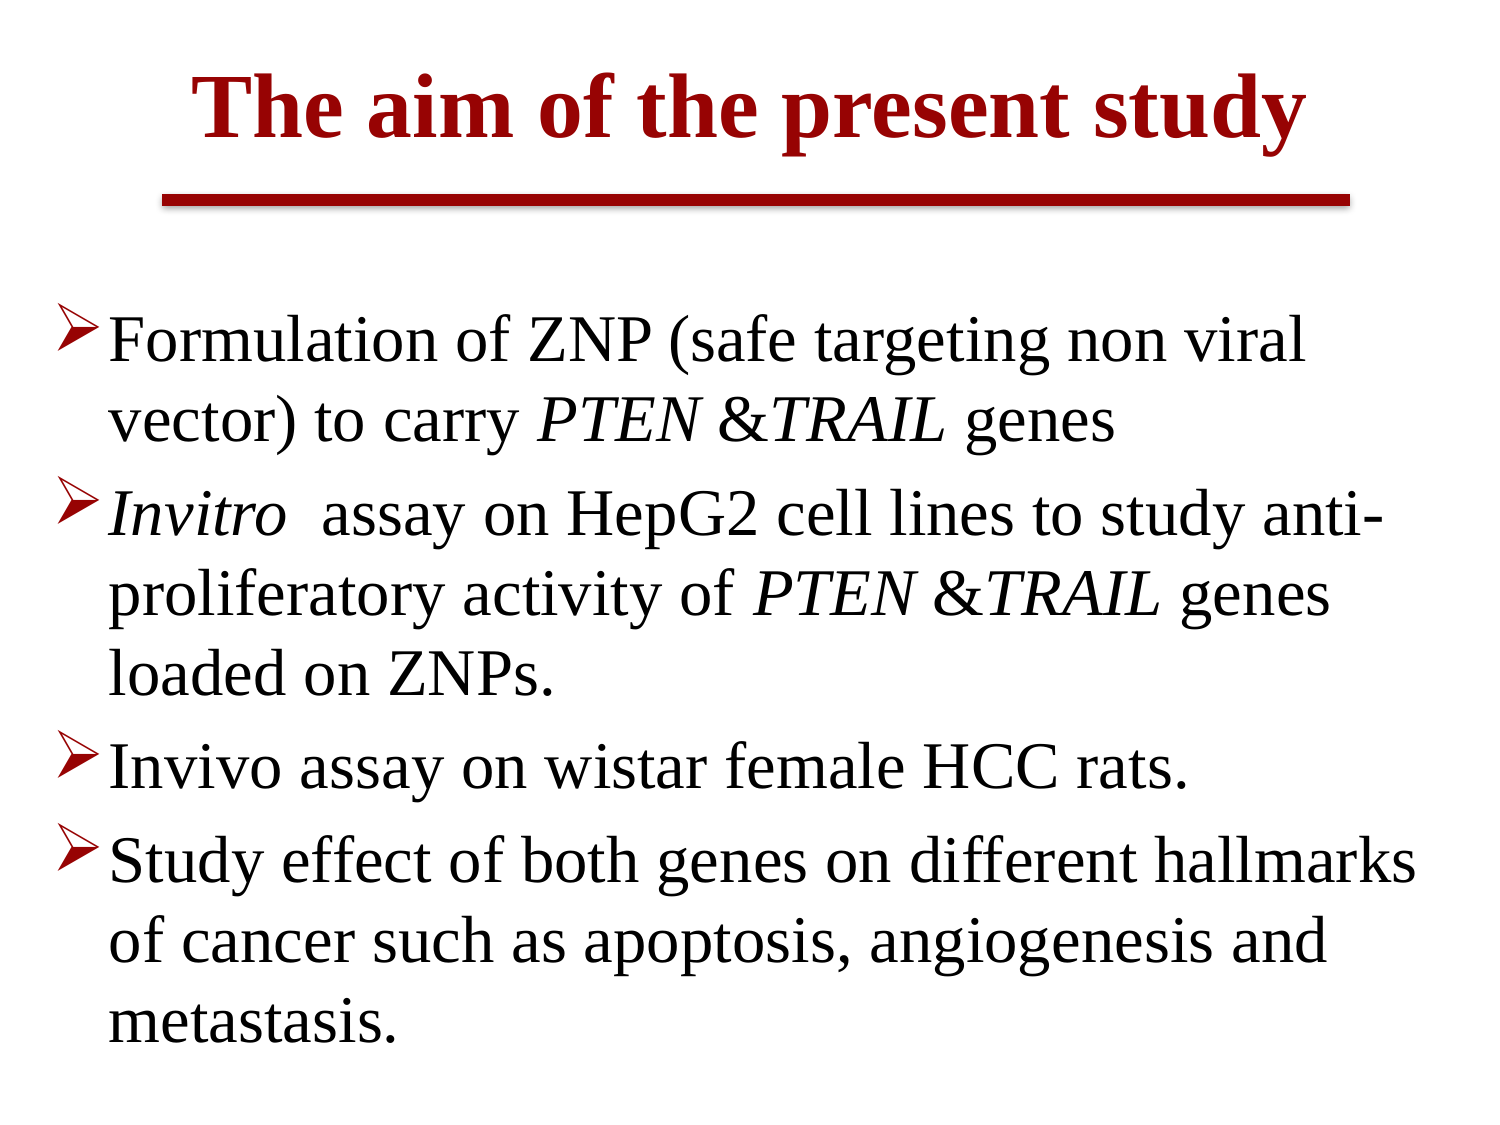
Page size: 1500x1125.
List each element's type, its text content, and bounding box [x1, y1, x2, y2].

title The aim of the present study [75, 62, 1425, 250]
text_box Formulation of ZNP (safe targeting non viral vector) to carry PTEN &TRAIL genes Invitro assay on HepG2 cell lines to study anti-proliferatory activity of PTEN &TRAIL genes loaded on ZNPs. Invivo assay on wistar female HCC rats. Study effect of both genes on different hallmarks of cancer such as apoptosis, angiogenesis and metastasis. [37, 287, 1475, 1075]
